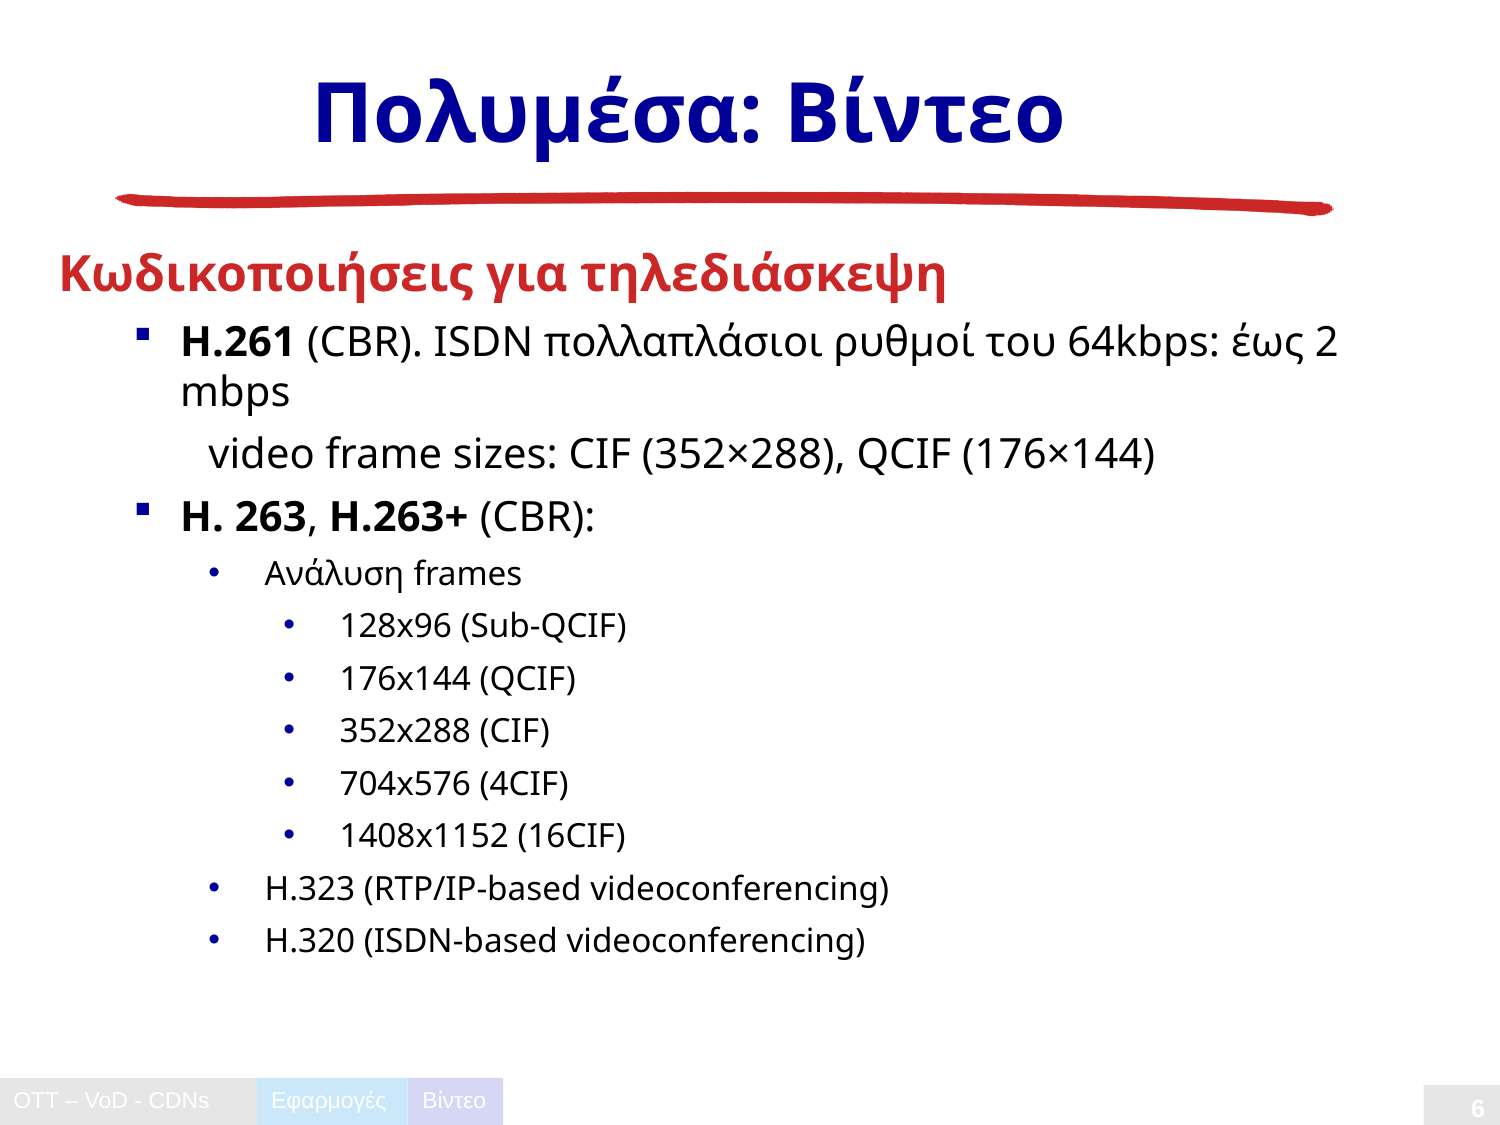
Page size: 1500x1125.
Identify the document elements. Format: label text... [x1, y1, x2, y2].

text_box Εφαρμογές [256, 1077, 407, 1125]
text_box Kωδικοποιήσεις για τηλεδιάσκεψη Η.261 (CBR). ISDN πολλαπλάσιοι ρυθμοί του 64kbps: έως 2 mbps video frame sizes: CIF (352×288), QCIF (176×144) Η. 263, H.263+ (CBR): Ανάλυση frames 128x96 (Sub-QCIF) 176x144 (QCIF) 352x288 (CIF) 704x576 (4CIF) 1408x1152 (16CIF) H.323 (RTP/IP-based videoconferencing) H.320 (ISDN-based videoconferencing) [43, 234, 1457, 1070]
title Πολυμέσα: Βίντεο [51, 37, 1327, 181]
picture [110, 185, 1348, 223]
text_box Βίντεο [407, 1077, 504, 1125]
